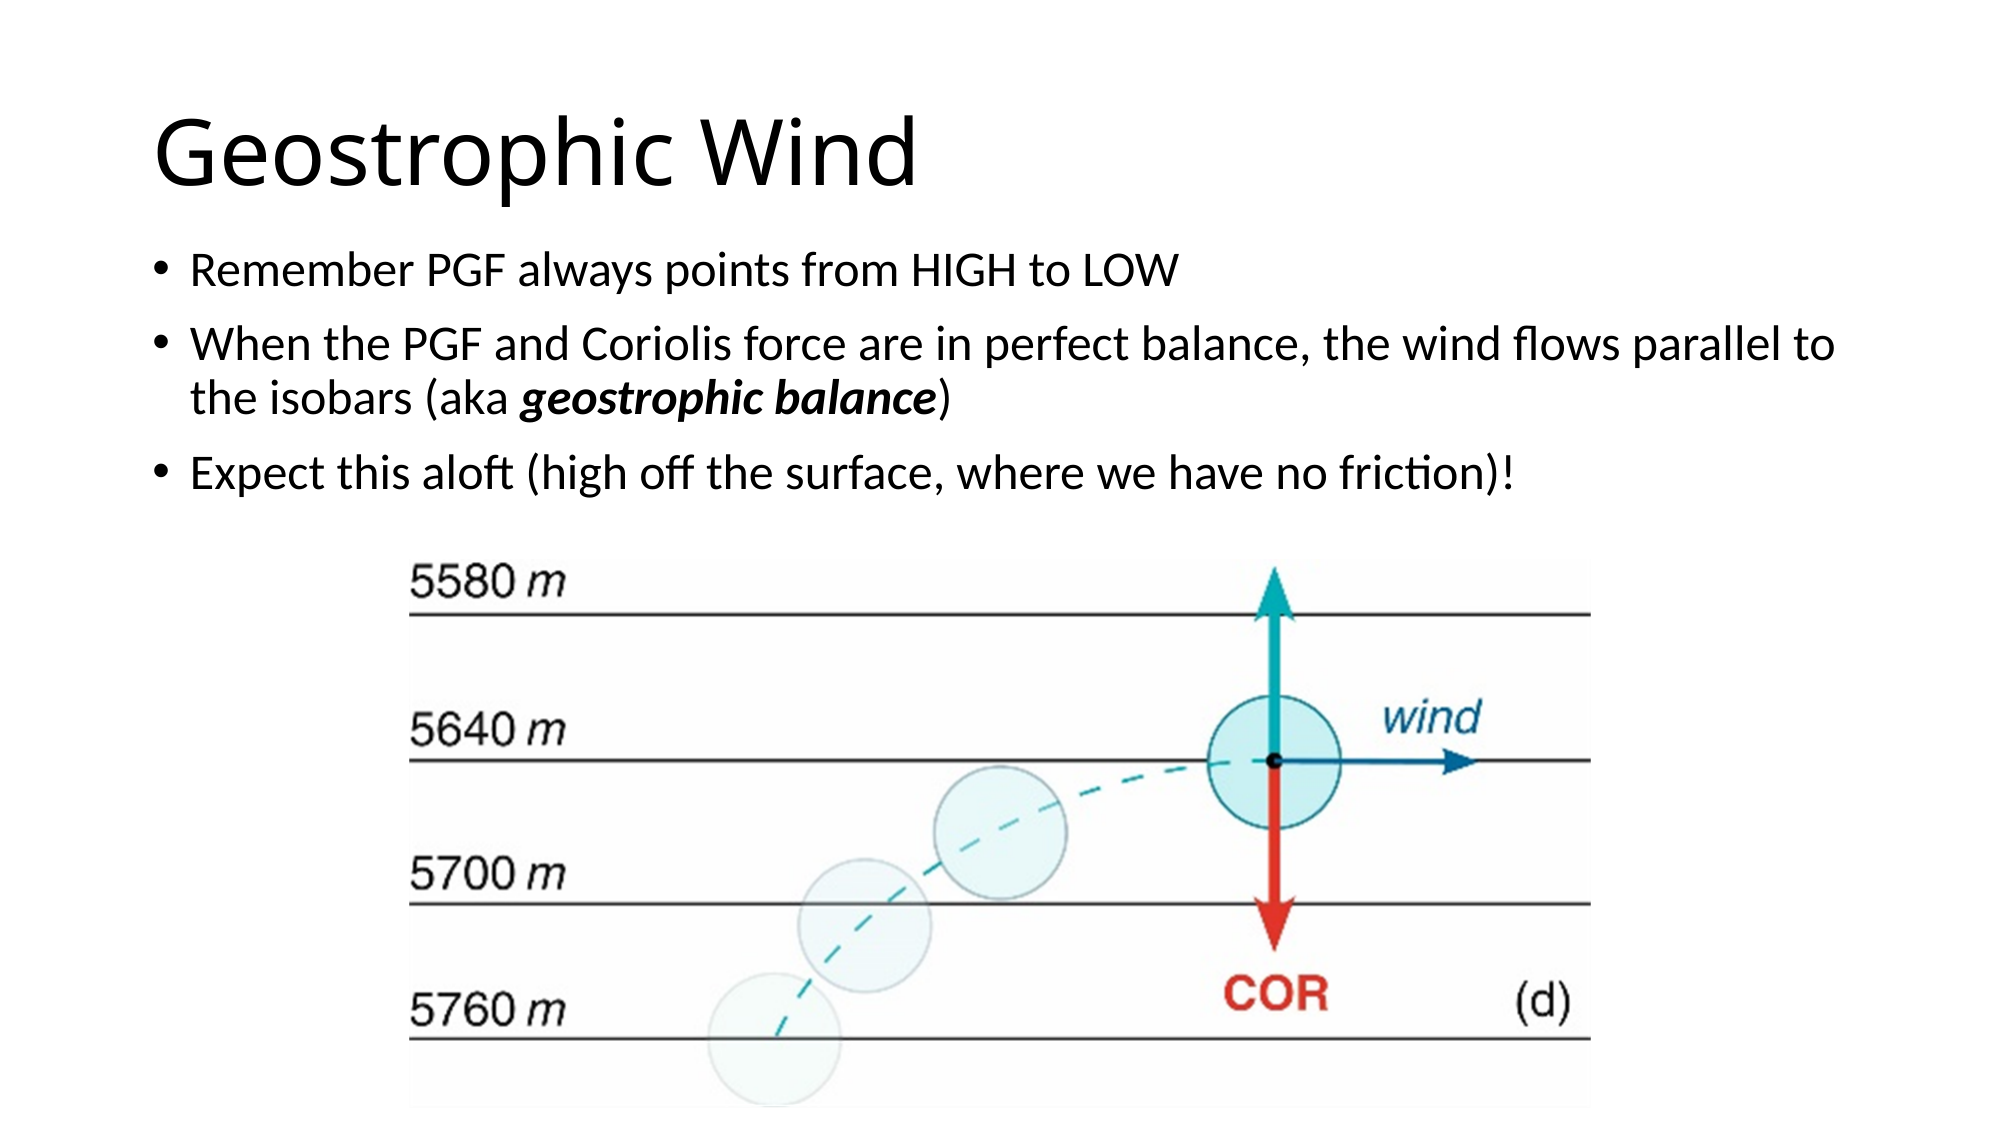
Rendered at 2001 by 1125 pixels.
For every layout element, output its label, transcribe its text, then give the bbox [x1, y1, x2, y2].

title Geostrophic Wind [137, 46, 1863, 235]
picture [409, 559, 1591, 1125]
list Remember PGF always points from HIGH to LOW When the PGF and Coriolis force are in perfect balance, the wind flows parallel to the isobars (aka geostrophic balance) Expect this aloft (high off the surface, where we have no friction)! [137, 235, 1863, 705]
